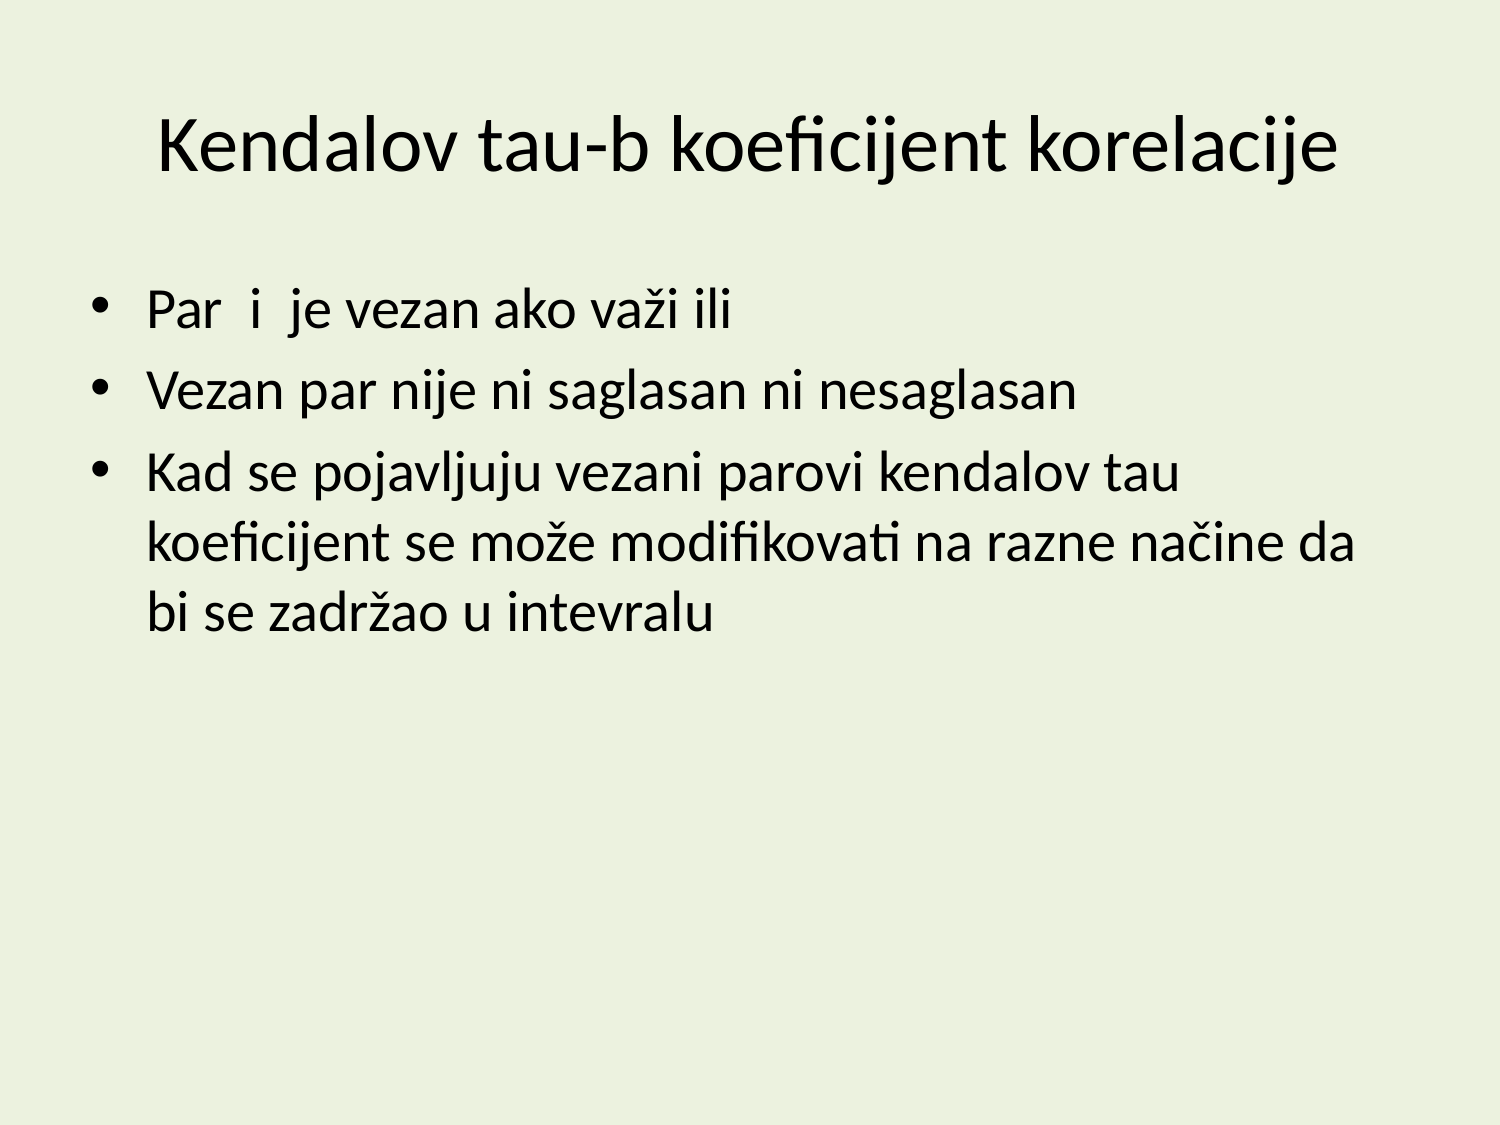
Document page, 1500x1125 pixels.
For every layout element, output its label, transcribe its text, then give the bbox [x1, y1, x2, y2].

title Kendalov tau-b koeficijent korelacije [75, 45, 1425, 233]
